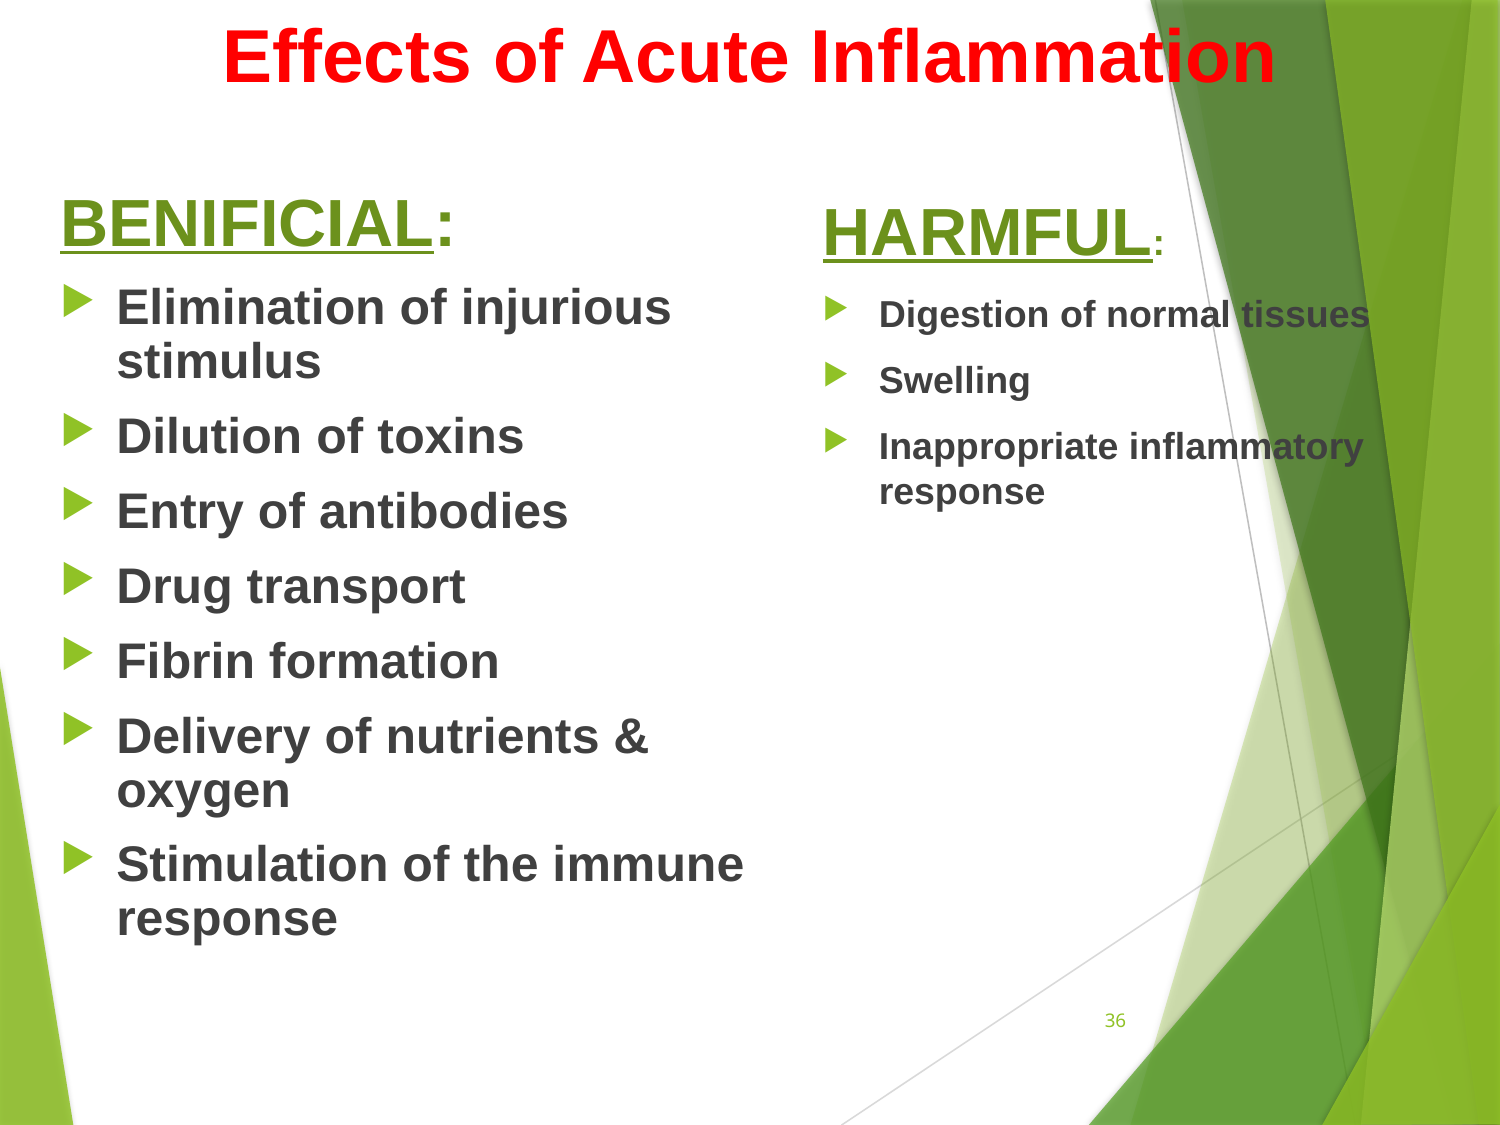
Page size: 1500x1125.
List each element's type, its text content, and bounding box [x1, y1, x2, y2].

title Effects of Acute Inflammation [103, 0, 1397, 162]
list HARMFUL: Digestion of normal tissues Swelling Inappropriate inflammatory response [807, 181, 1488, 1055]
list BENIFICIAL: Elimination of injurious stimulus Dilution of toxins Entry of antibodies Drug transport Fibrin formation Delivery of nutrients & oxygen Stimulation of the immune response [45, 181, 788, 1125]
slide_number 36 [1057, 991, 1142, 1051]
